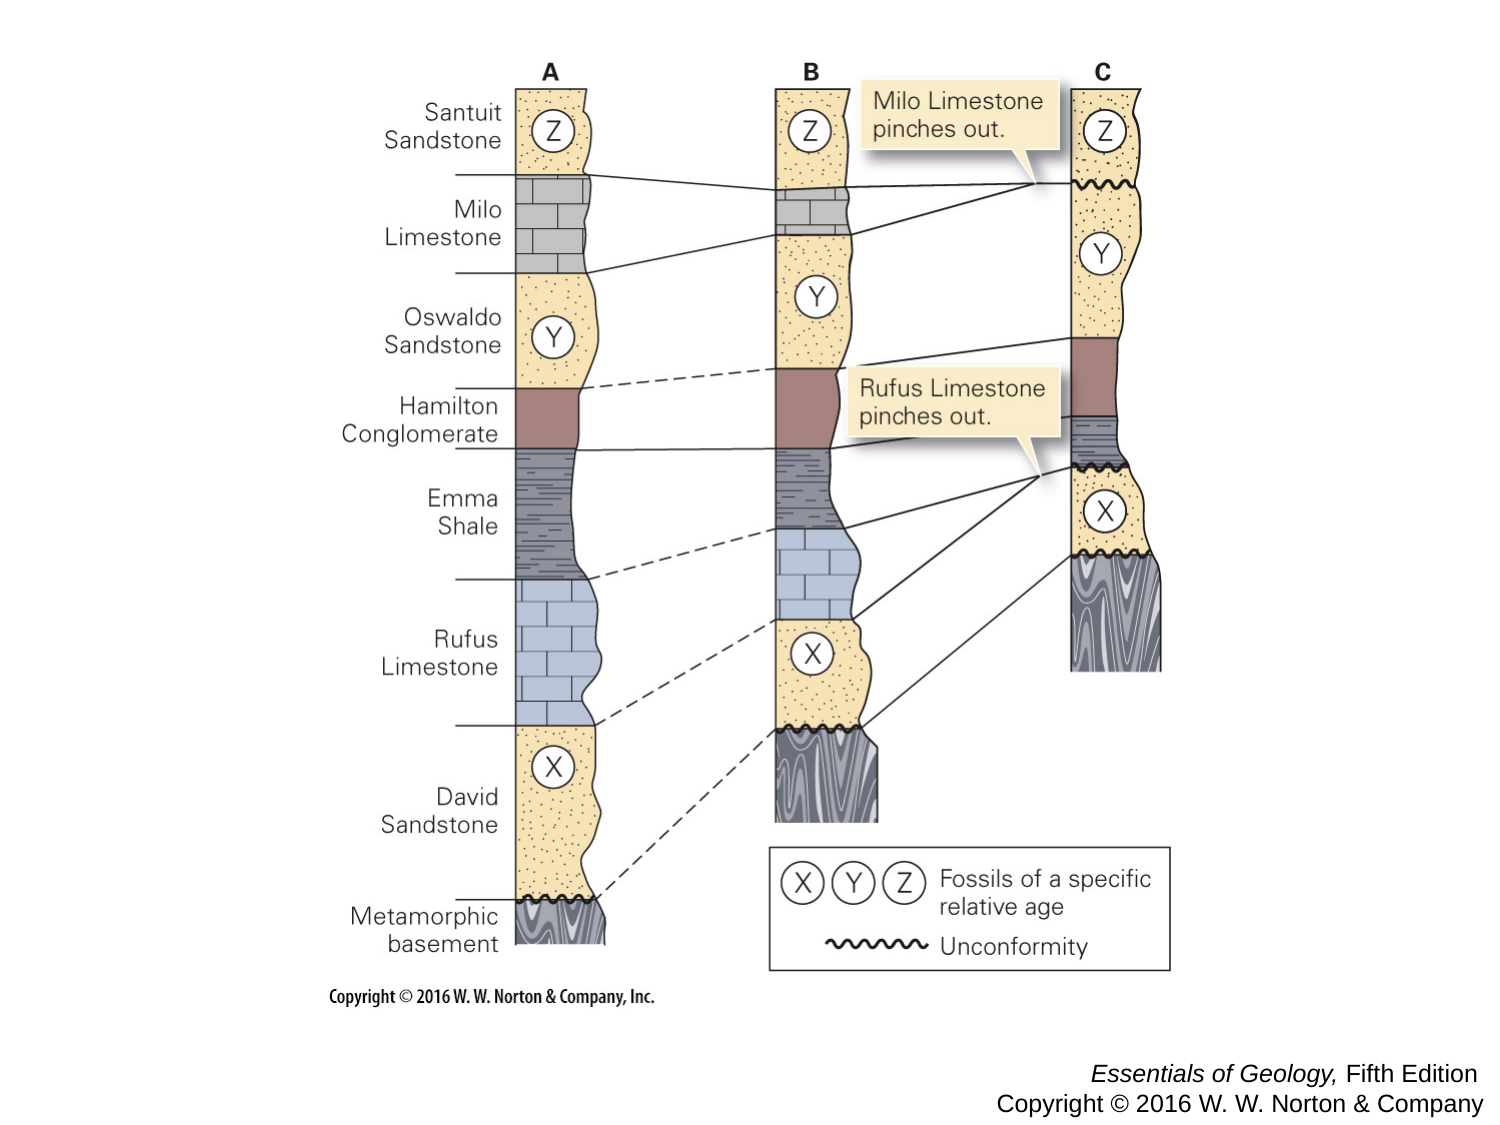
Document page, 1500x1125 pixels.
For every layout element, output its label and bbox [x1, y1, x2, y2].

picture [319, 51, 1181, 1011]
